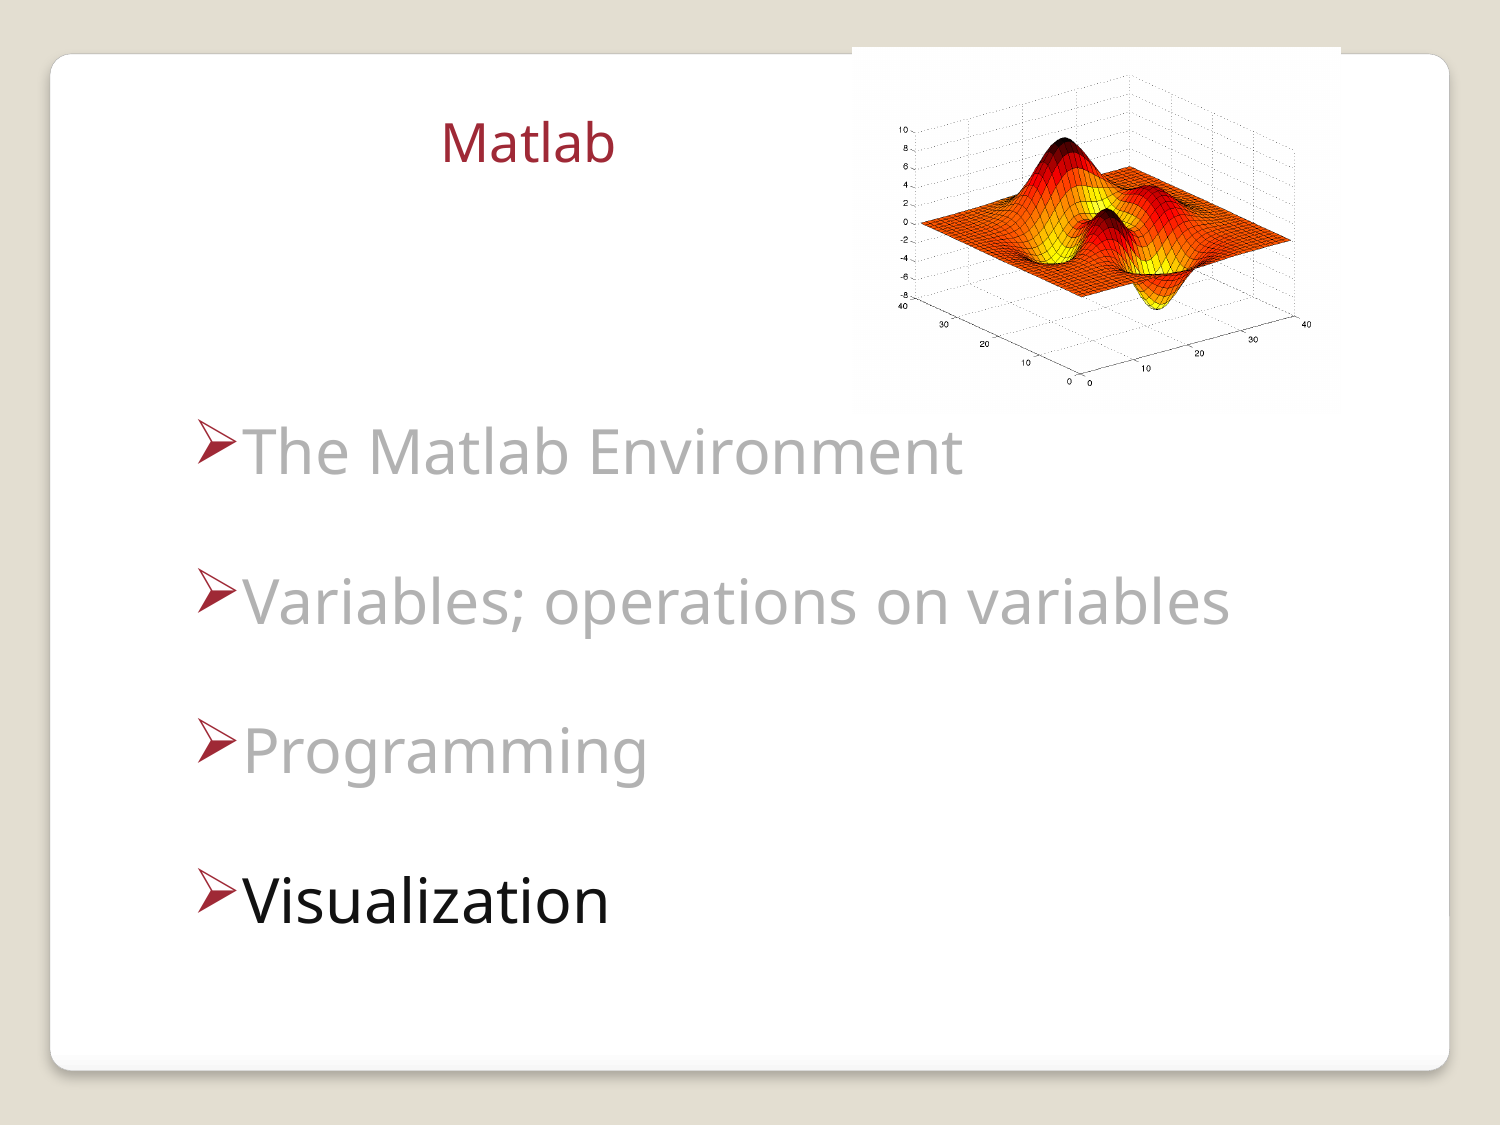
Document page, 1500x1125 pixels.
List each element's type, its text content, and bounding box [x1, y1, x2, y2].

text_box The Matlab Environment Variables; operations on variables Programming Visualization [177, 404, 1248, 944]
text_box Matlab [425, 100, 633, 181]
picture [852, 47, 1341, 414]
